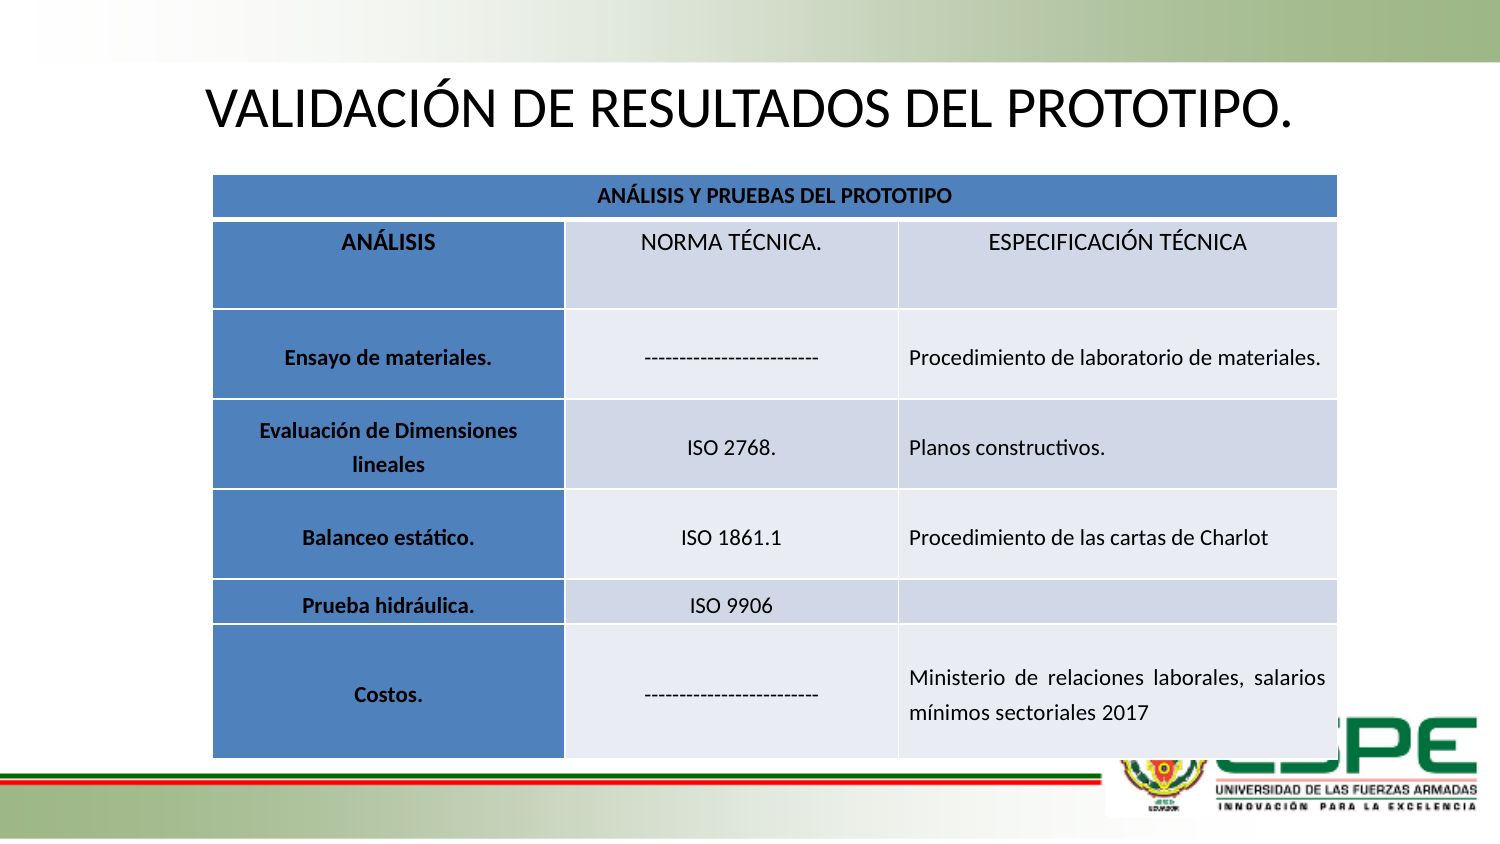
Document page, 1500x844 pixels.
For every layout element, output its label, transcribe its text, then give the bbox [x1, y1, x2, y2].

table_cell Procedimiento de las cartas de Charlot [899, 490, 1337, 578]
title VALIDACIÓN DE RESULTADOS DEL PROTOTIPO. [75, 33, 1425, 175]
table_cell Costos. [213, 625, 564, 758]
table_cell ------------------------- [566, 310, 898, 398]
table_cell ISO 1861.1 [566, 490, 898, 578]
table_cell Prueba hidráulica. [213, 580, 564, 623]
table_cell Ministerio de relaciones laborales, salarios mínimos sectoriales 2017 [899, 625, 1337, 758]
table_cell Evaluación de Dimensiones lineales [213, 400, 564, 488]
table_cell ISO 9906 [566, 580, 898, 623]
table_header ANÁLISIS Y PRUEBAS DEL PROTOTIPO [213, 175, 1337, 217]
table_cell ------------------------- [566, 625, 898, 758]
table_cell ESPECIFICACIÓN TÉCNICA [899, 222, 1337, 308]
table_cell NORMA TÉCNICA. [566, 222, 898, 308]
table_cell [899, 580, 1337, 623]
table_cell Planos constructivos. [899, 400, 1337, 488]
table_cell Procedimiento de laboratorio de materiales. [899, 310, 1337, 398]
table_cell ANÁLISIS [213, 222, 564, 308]
picture [0, 0, 1500, 844]
table_cell Ensayo de materiales. [213, 310, 564, 398]
table_cell Balanceo estático. [213, 490, 564, 578]
table_cell ISO 2768. [566, 400, 898, 488]
